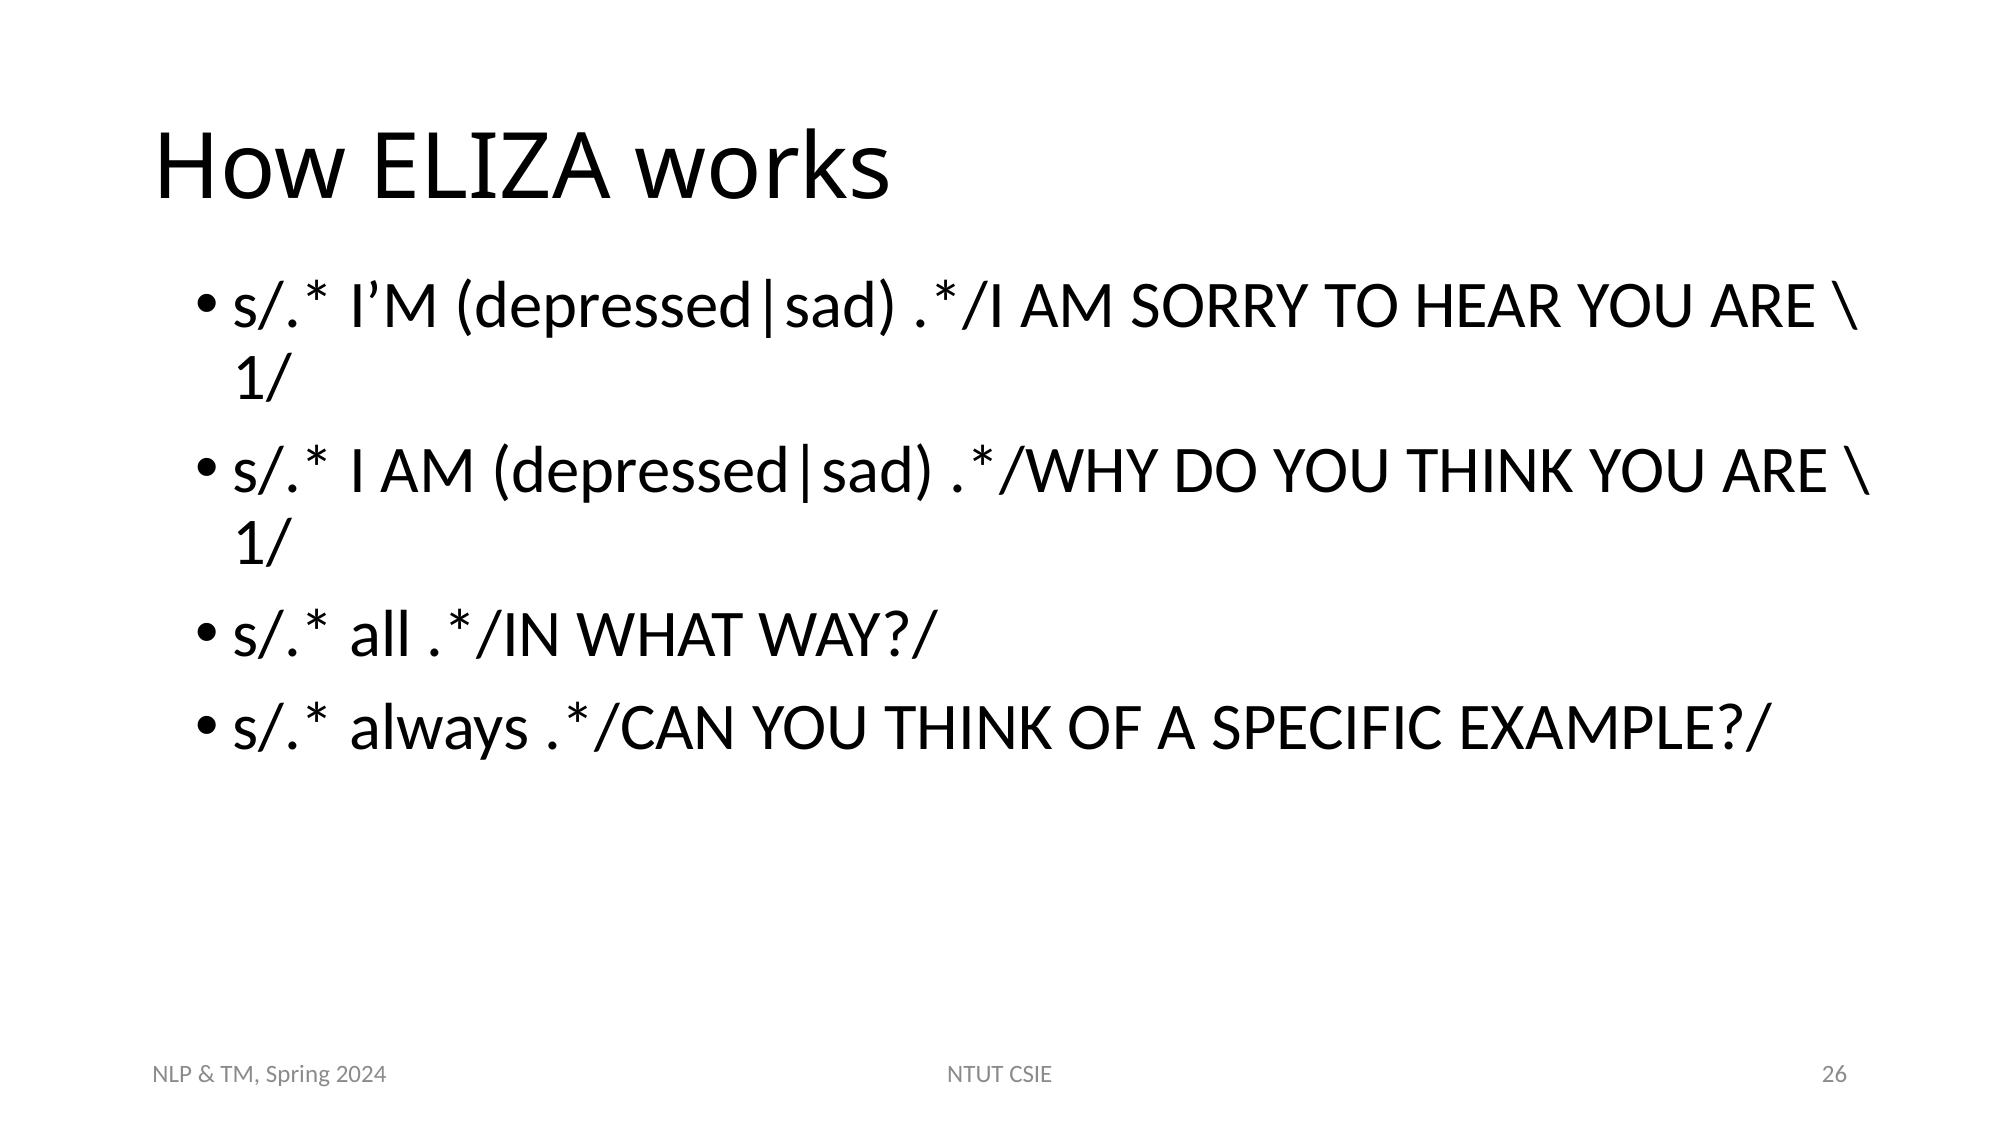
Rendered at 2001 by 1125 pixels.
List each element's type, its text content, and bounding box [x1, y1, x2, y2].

footer NTUT CSIE [662, 1042, 1338, 1103]
title How ELIZA works [137, 59, 1863, 278]
list s/.* I’M (depressed|sad) .*/I AM SORRY TO HEAR YOU ARE \1/ s/.* I AM (depressed|sad) .*/WHY DO YOU THINK YOU ARE \1/ s/.* all .*/IN WHAT WAY?/ s/.* always .*/CAN YOU THINK OF A SPECIFIC EXAMPLE?/ [180, 262, 1917, 1013]
slide_number NLP & TM, Spring 2024 [137, 1042, 588, 1103]
slide_number 26 [1412, 1042, 1863, 1103]
